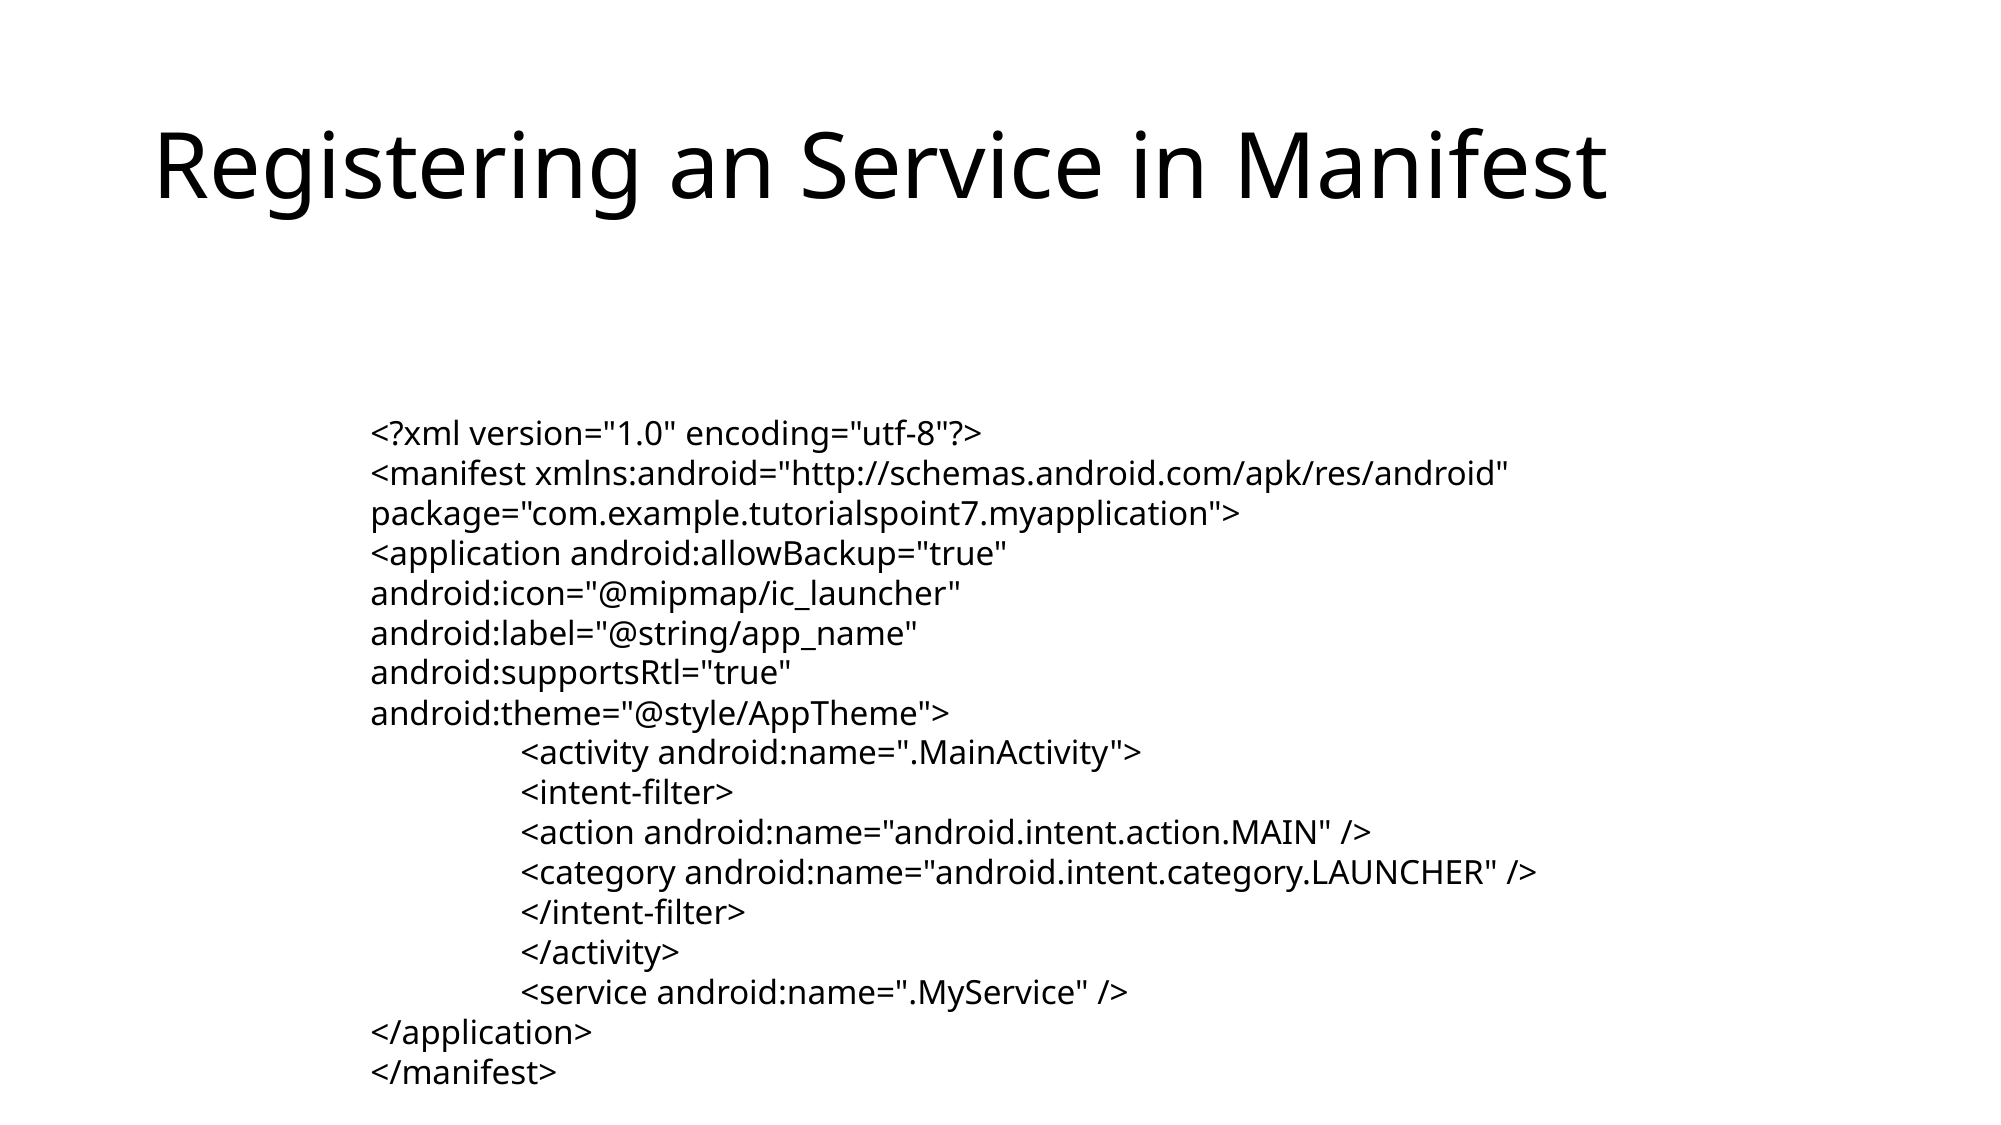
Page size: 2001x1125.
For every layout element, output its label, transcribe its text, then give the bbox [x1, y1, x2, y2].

text_box <?xml version="1.0" encoding="utf-8"?> <manifest xmlns:android="http://schemas.android.com/apk/res/android" package="com.example.tutorialspoint7.myapplication"> <application android:allowBackup="true" android:icon="@mipmap/ic_launcher" android:label="@string/app_name" android:supportsRtl="true" android:theme="@style/AppTheme"> <activity android:name=".MainActivity"> <intent-filter> <action android:name="android.intent.action.MAIN" /> <category android:name="android.intent.category.LAUNCHER" /> </intent-filter> </activity> <service android:name=".MyService" /> </application> </manifest> [355, 404, 1563, 1099]
title Registering an Service in Manifest [137, 59, 1863, 278]
